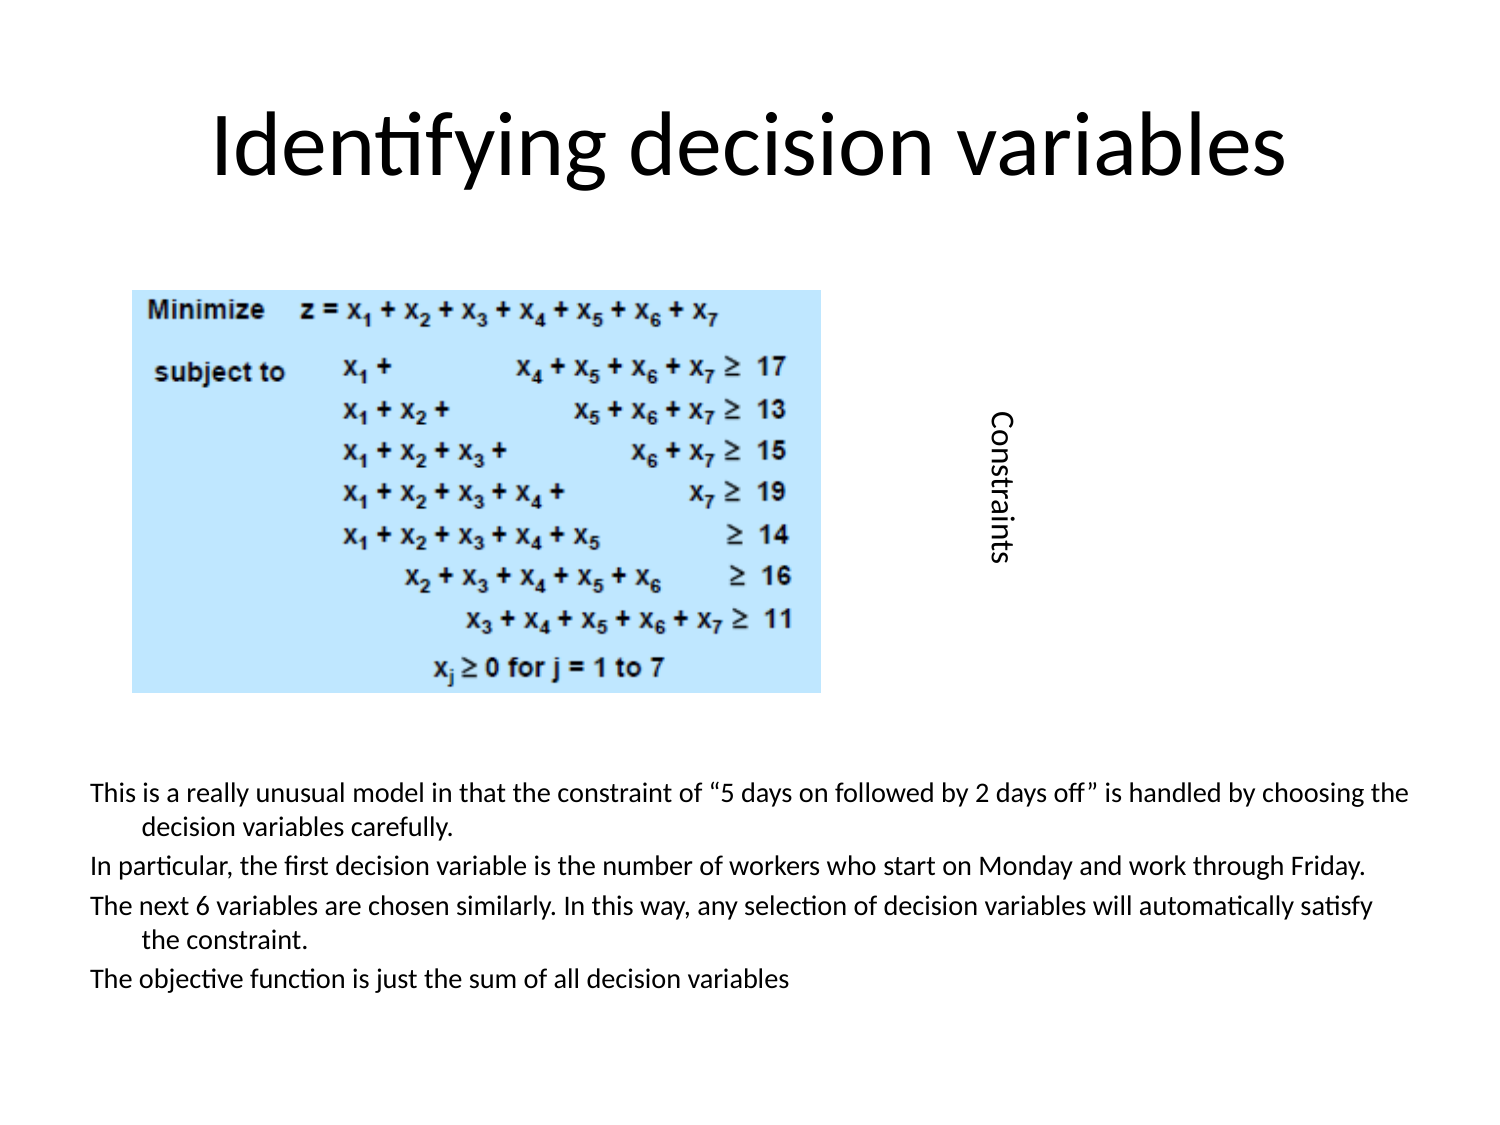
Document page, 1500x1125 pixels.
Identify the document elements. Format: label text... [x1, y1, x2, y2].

text_box Constraints [977, 397, 1033, 634]
picture [132, 290, 822, 693]
list Objective function MON TUE WED THU FRI SAT SUN This is a really unusual model in that the constraint of “5 days on followed by 2 days off” is handled by choosing the decision variables carefully. In particular, the first decision variable is the number of workers who start on Monday and work through Friday. The next 6 variables are chosen similarly. In this way, any selection of decision variables will automatically satisfy the constraint. The objective function is just the sum of all decision variables [75, 262, 1425, 1005]
title Identifying decision variables [75, 45, 1425, 233]
